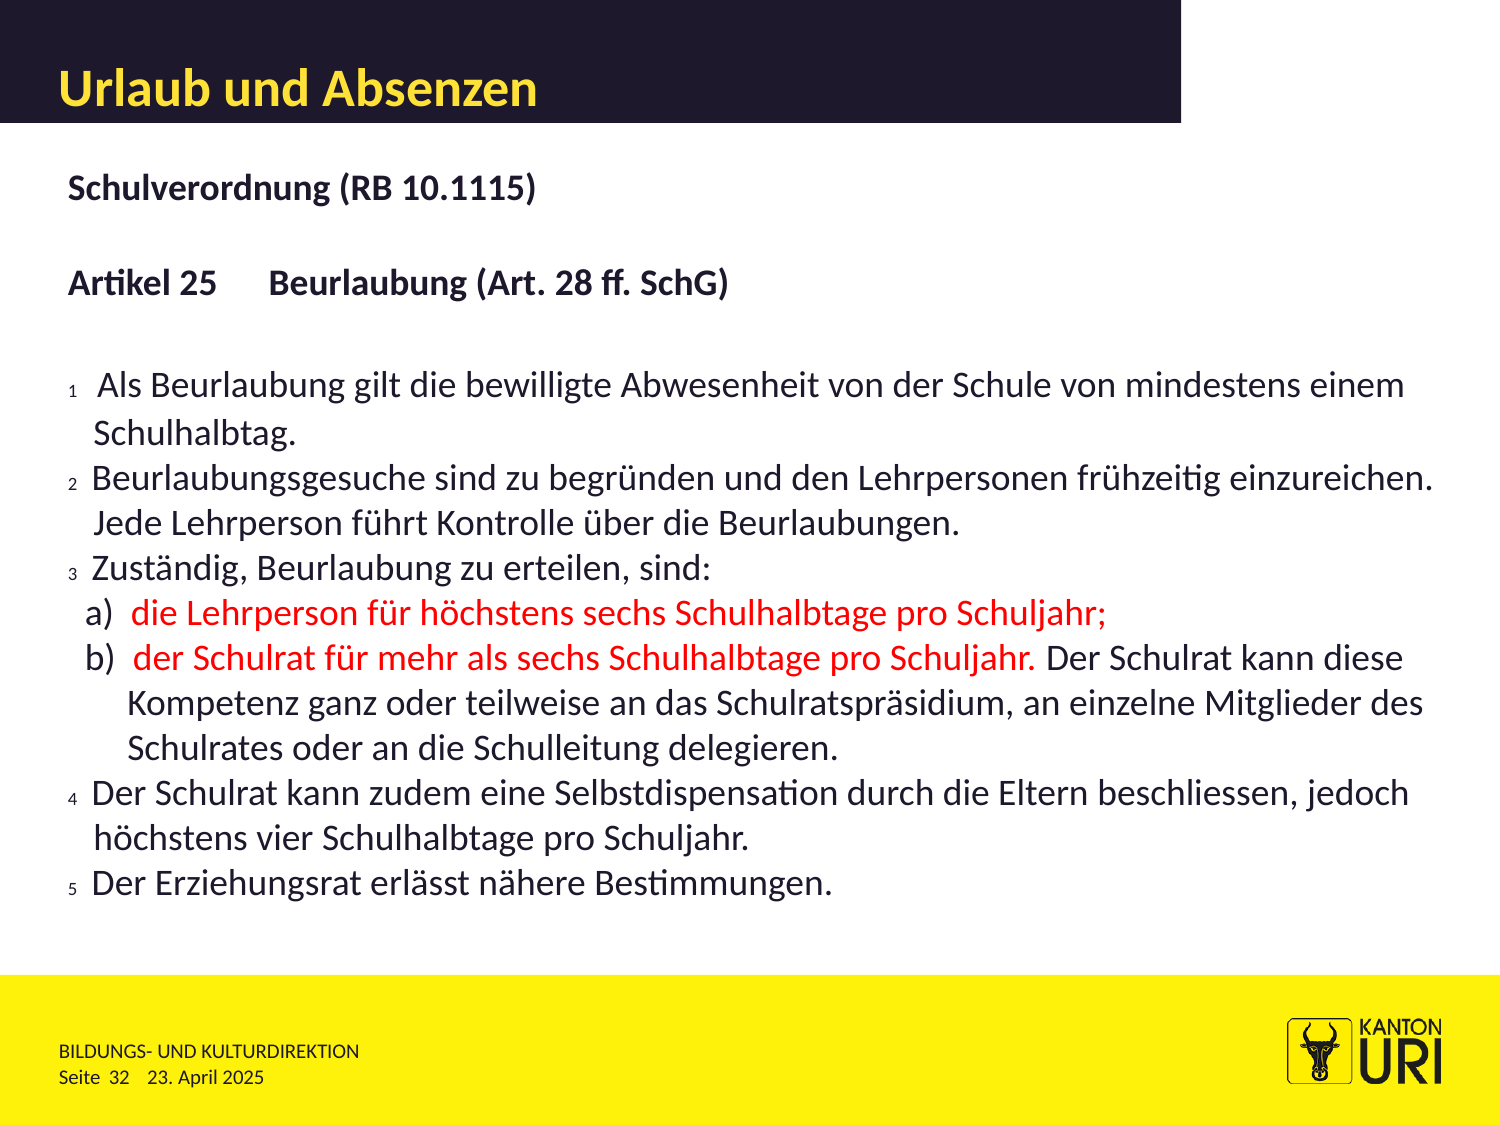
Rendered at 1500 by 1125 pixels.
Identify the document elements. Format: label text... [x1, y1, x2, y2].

title Urlaub und Absenzen [0, 0, 1182, 123]
slide_number 32 [108, 1063, 154, 1089]
text_box Schulverordnung (RB 10.1115) [53, 155, 821, 216]
picture [1287, 1018, 1441, 1084]
text_box Artikel 25 Beurlaubung (Art. 28 ff. SchG) 1 Als Beurlaubung gilt die bewilligte Abwesenheit von der Schule von mindestens einem Schulhalbtag. 2 Beurlaubungsgesuche sind zu begründen und den Lehrpersonen frühzeitig einzureichen. Jede Lehrperson führt Kontrolle über die Beurlaubungen. 3 Zuständig, Beurlaubung zu erteilen, sind: a) die Lehrperson für höchstens sechs Schulhalbtage pro Schuljahr; b) der Schulrat für mehr als sechs Schulhalbtage pro Schuljahr. Der Schulrat kann diese Kompetenz ganz oder teilweise an das Schulratspräsidium, an einzelne Mitglieder des Schulrates oder an die Schulleitung delegieren. 4 Der Schulrat kann zudem eine Selbstdispensation durch die Eltern beschliessen, jedoch höchstens vier Schulhalbtage pro Schuljahr. 5 Der Erziehungsrat erlässt nähere Bestimmungen. [53, 250, 1471, 911]
